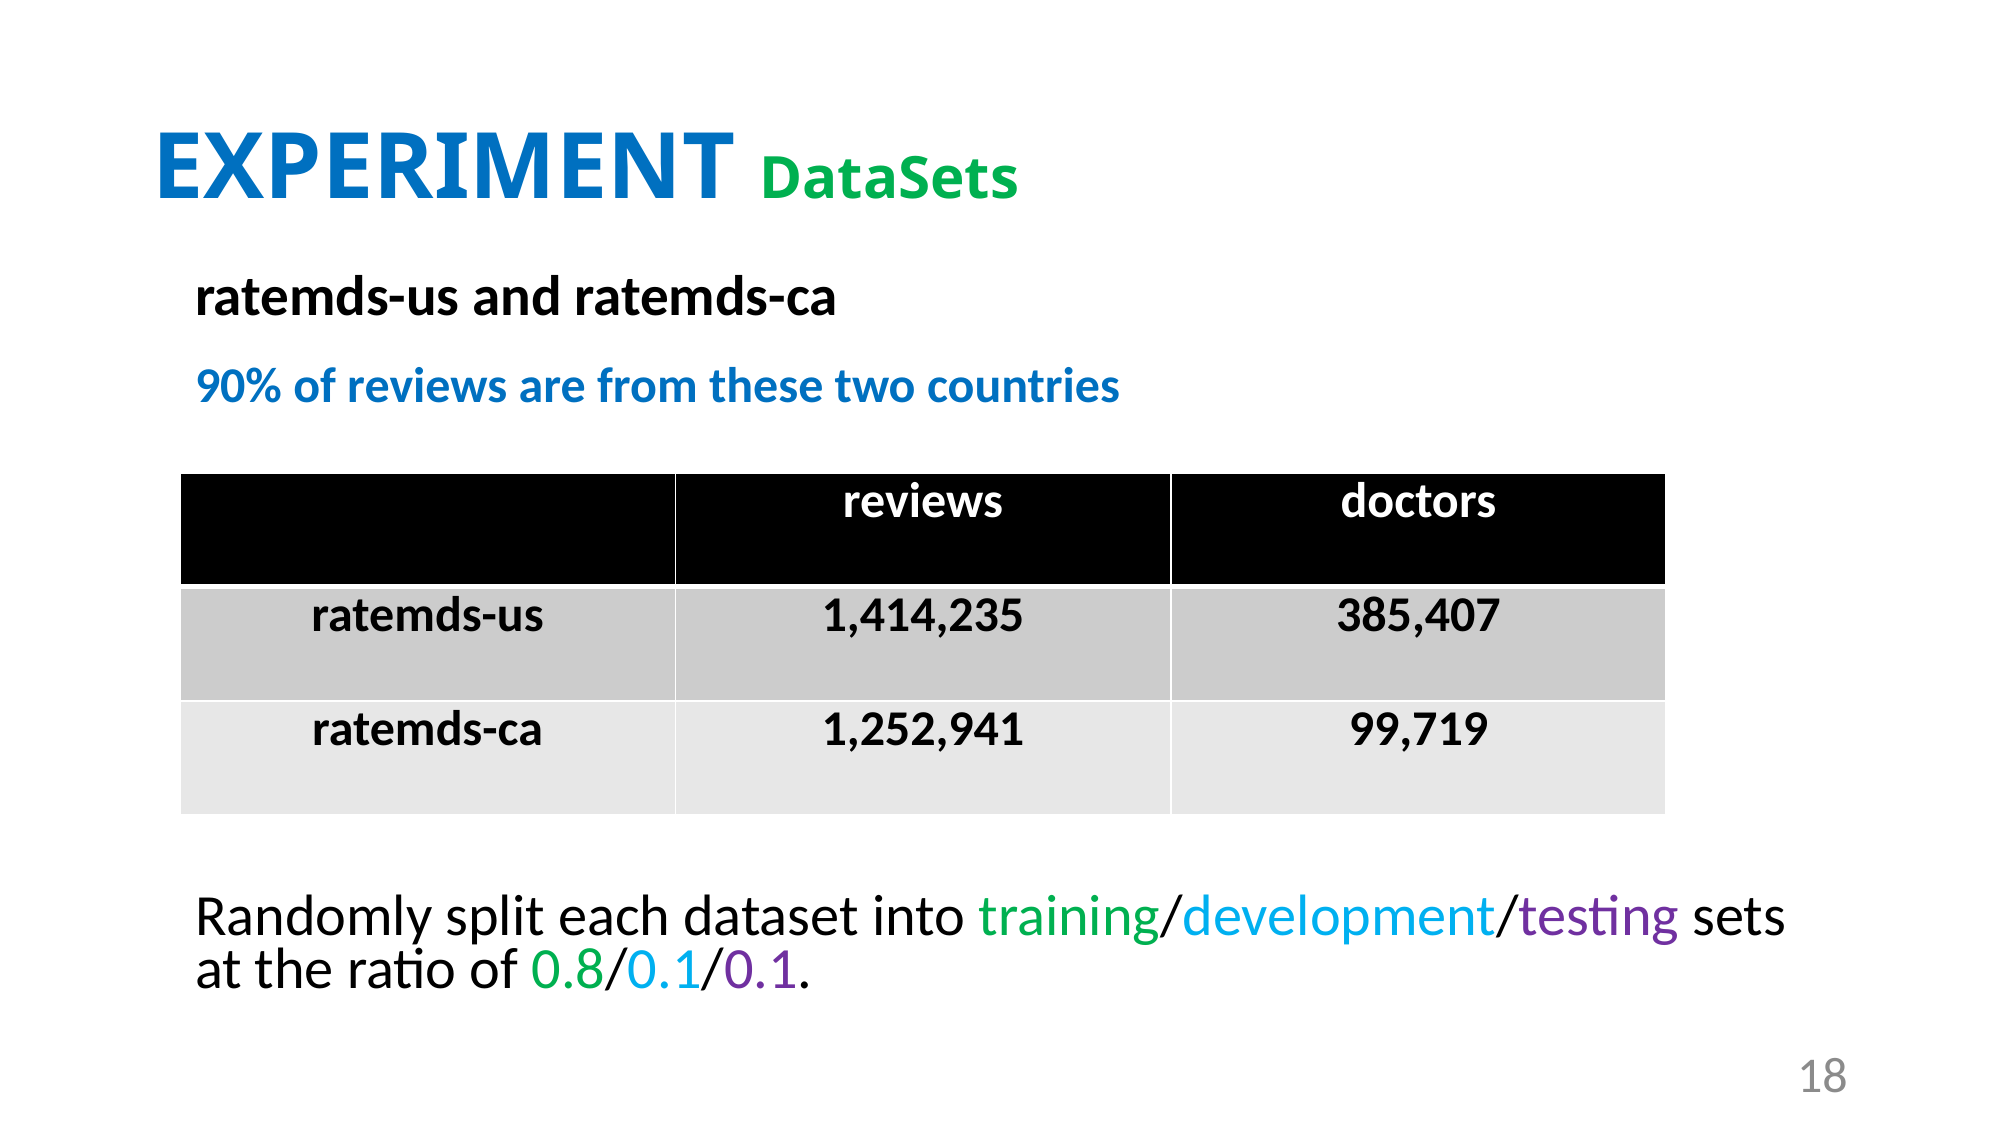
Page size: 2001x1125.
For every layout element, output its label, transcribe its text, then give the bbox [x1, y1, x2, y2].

table_header doctors [1172, 493, 1665, 584]
slide_number 18 [1412, 1042, 1863, 1103]
text_box Randomly split each dataset into training/development/testing sets at the ratio of 0.8/0.1/0.1. [179, 886, 1830, 1020]
title EXPERIMENT DataSets [137, 59, 1863, 278]
table_cell 1,414,235 [676, 589, 1170, 700]
text_box 90% of reviews are from these two countries [179, 359, 1830, 493]
table_cell 1,252,941 [676, 702, 1170, 814]
table_cell ratemds-ca [181, 702, 675, 814]
table_header reviews [676, 493, 1170, 584]
table_cell ratemds-us [181, 589, 675, 700]
table_cell 385,407 [1172, 589, 1665, 700]
table_cell 99,719 [1172, 702, 1665, 814]
table_header [181, 493, 675, 584]
list ratemds-us and ratemds-ca [180, 258, 1642, 336]
